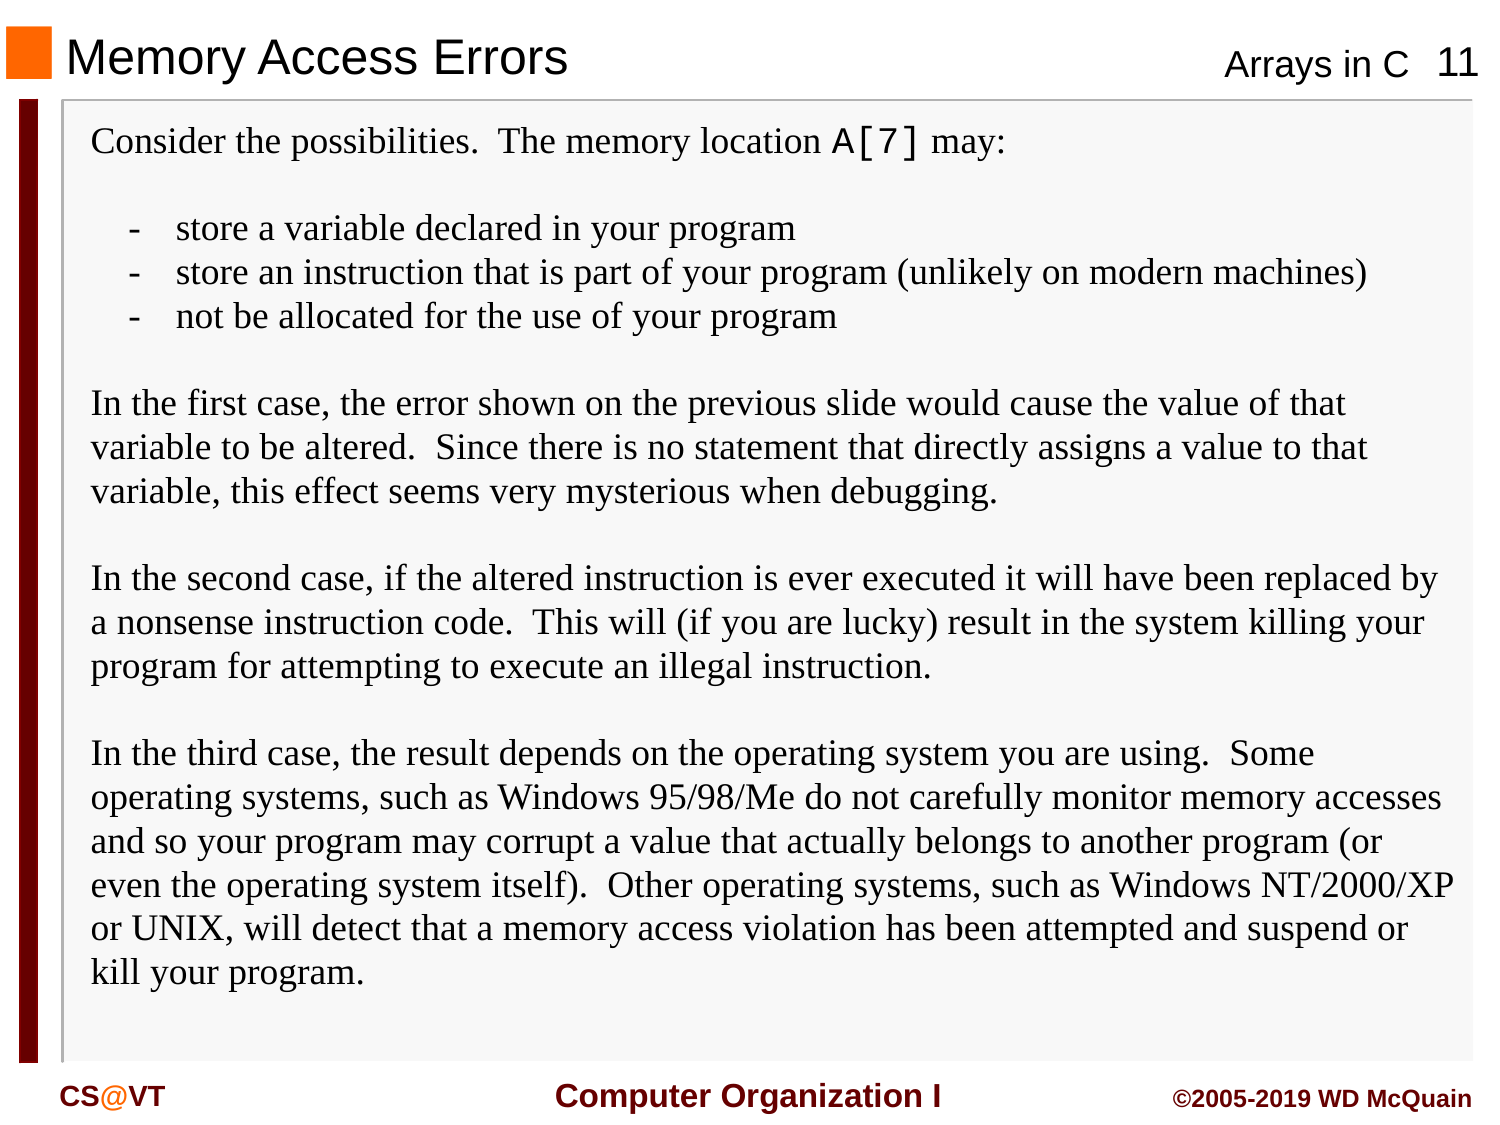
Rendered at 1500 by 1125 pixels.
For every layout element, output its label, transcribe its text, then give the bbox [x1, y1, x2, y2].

title Memory Access Errors [62, 16, 1125, 95]
text_box Consider the possibilities. The memory location A[7] may: - store a variable declared in your program - store an instruction that is part of your program (unlikely on modern machines) - not be allocated for the use of your program In the first case, the error shown on the previous slide would cause the value of that variable to be altered. Since there is no statement that directly assigns a value to that variable, this effect seems very mysterious when debugging. In the second case, if the altered instruction is ever executed it will have been replaced by a nonsense instruction code. This will (if you are lucky) result in the system killing your program for attempting to execute an illegal instruction. In the third case, the result depends on the operating system you are using. Some operating systems, such as Windows 95/98/Me do not carefully monitor memory accesses and so your program may corrupt a value that actually belongs to another program (or even the operating system itself). Other operating systems, such as Windows NT/2000/XP or UNIX, will detect that a memory access violation has been attempted and suspend or kill your program. [87, 112, 1463, 1041]
